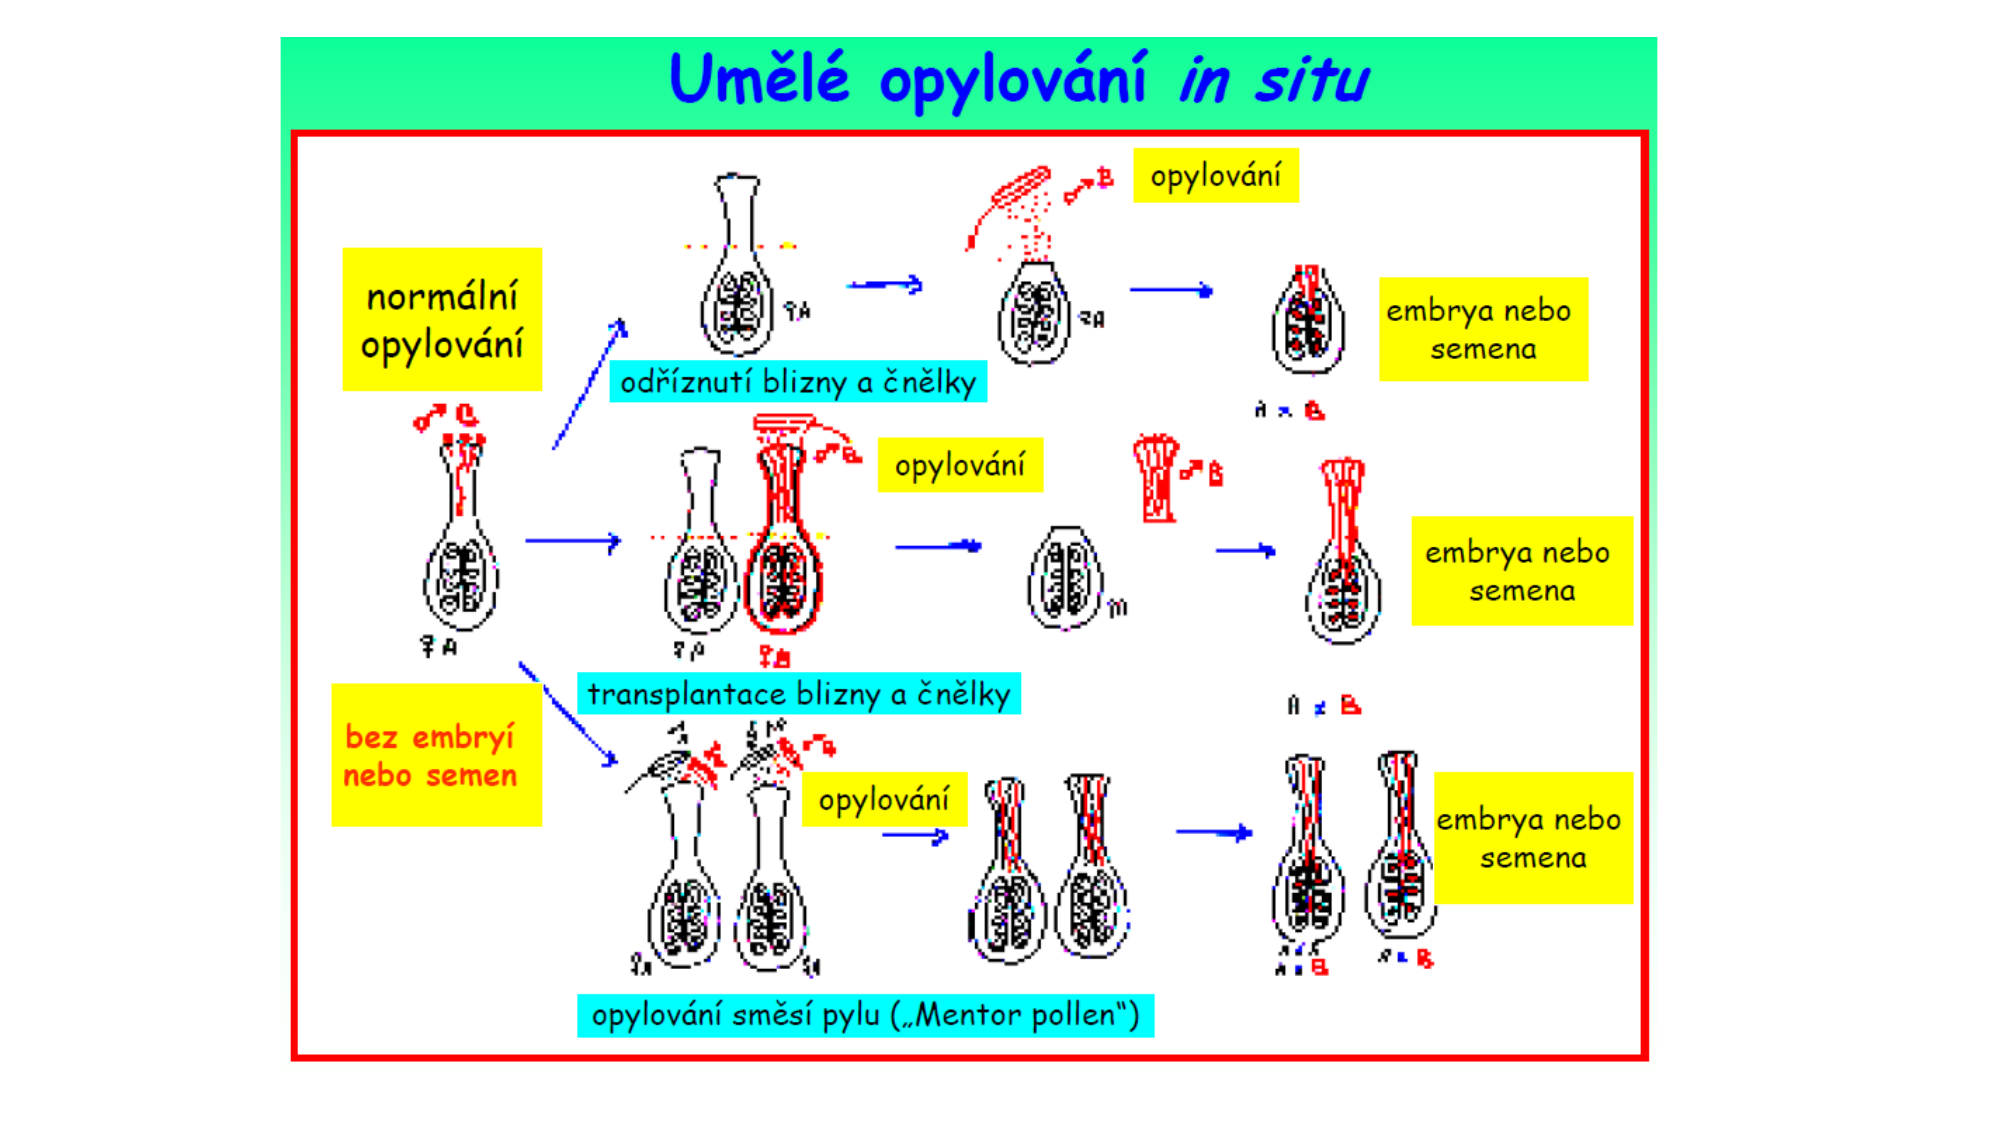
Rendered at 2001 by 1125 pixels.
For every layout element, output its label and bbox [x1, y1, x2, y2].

list [280, 37, 1658, 1125]
